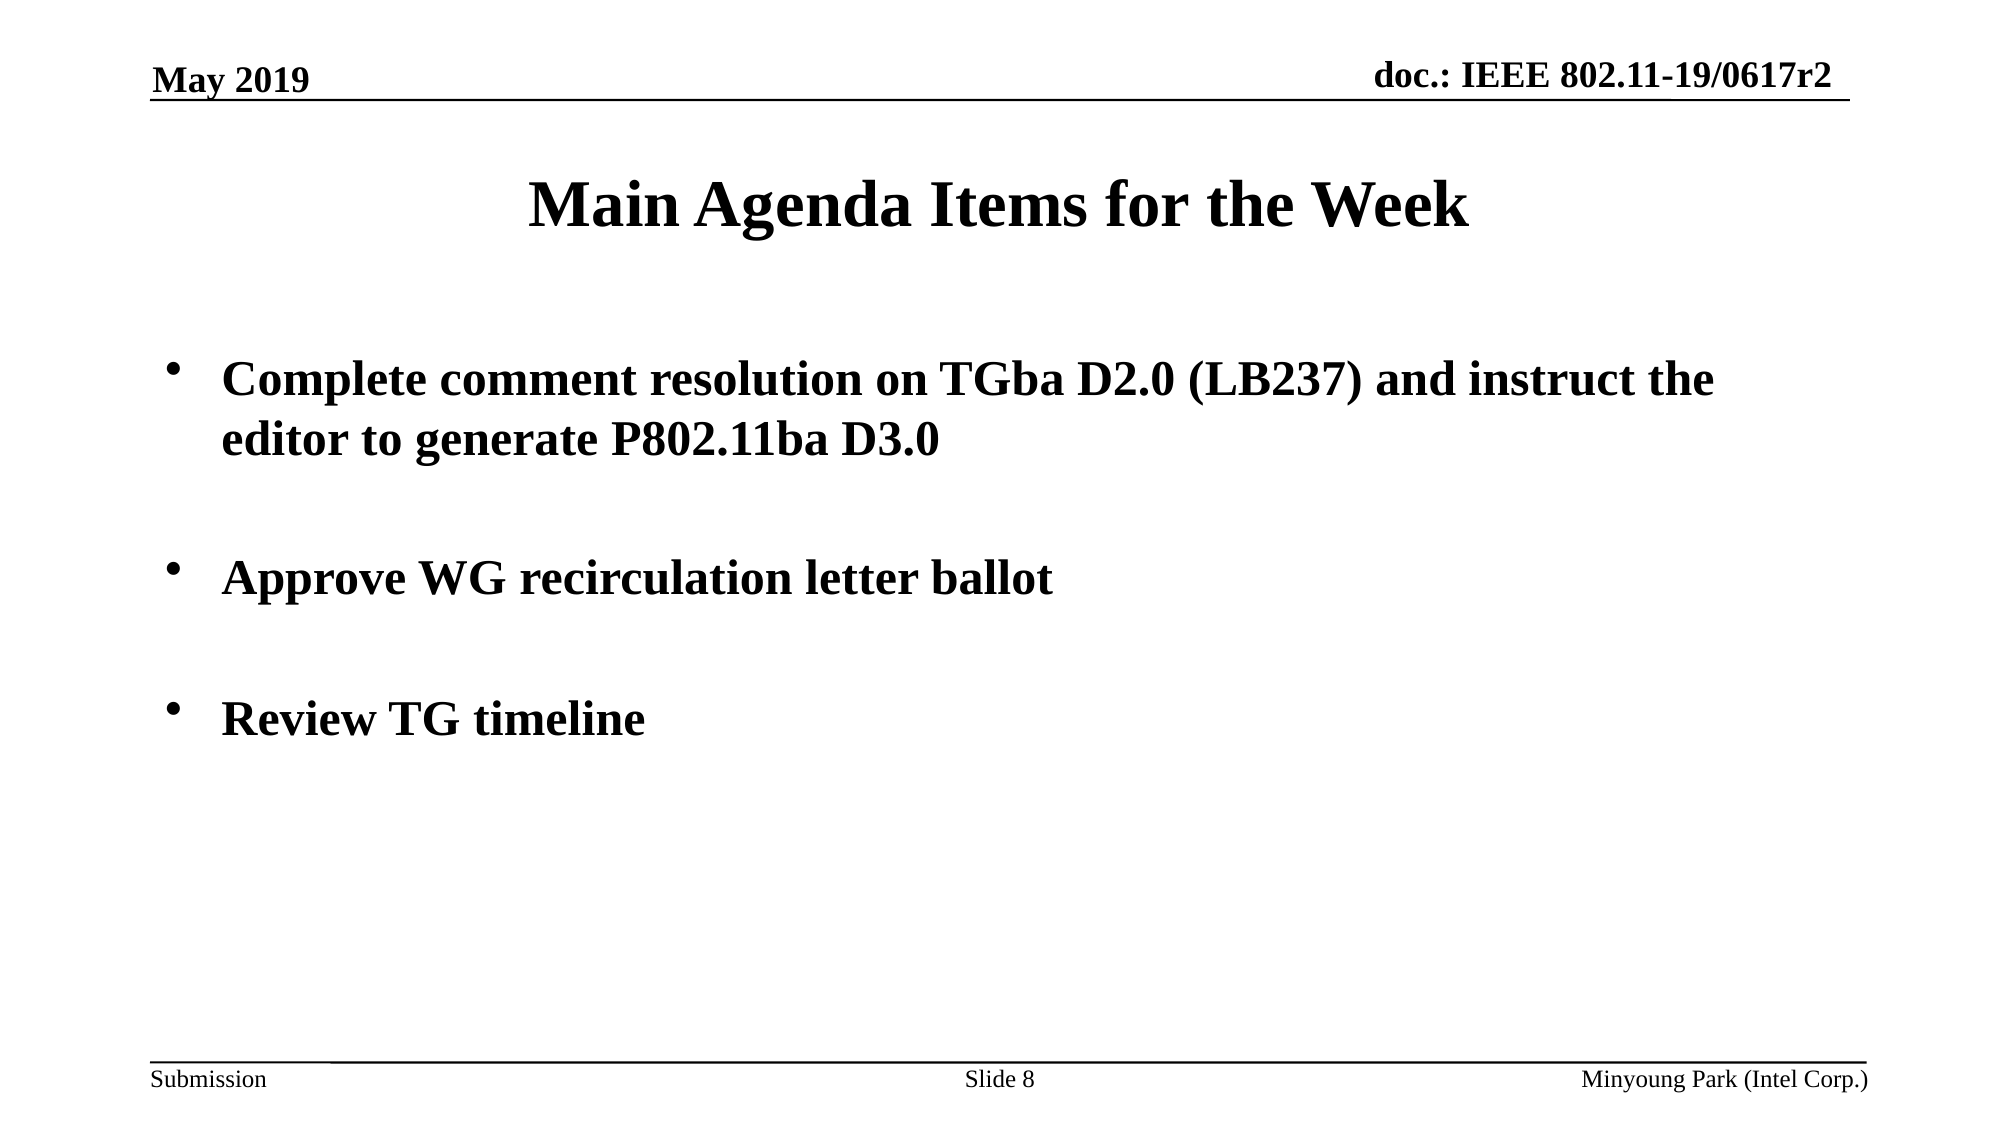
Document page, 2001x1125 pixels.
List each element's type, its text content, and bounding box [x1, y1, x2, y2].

slide_number Slide 8 [964, 1061, 1036, 1093]
title Main Agenda Items for the Week [150, 112, 1850, 288]
list Complete comment resolution on TGba D2.0 (LB237) and instruct the editor to generate P802.11ba D3.0 Approve WG recirculation letter ballot Review TG timeline [150, 337, 1850, 1050]
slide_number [152, 54, 347, 101]
footer Minyoung Park (Intel Corp.) [1266, 1061, 1869, 1093]
